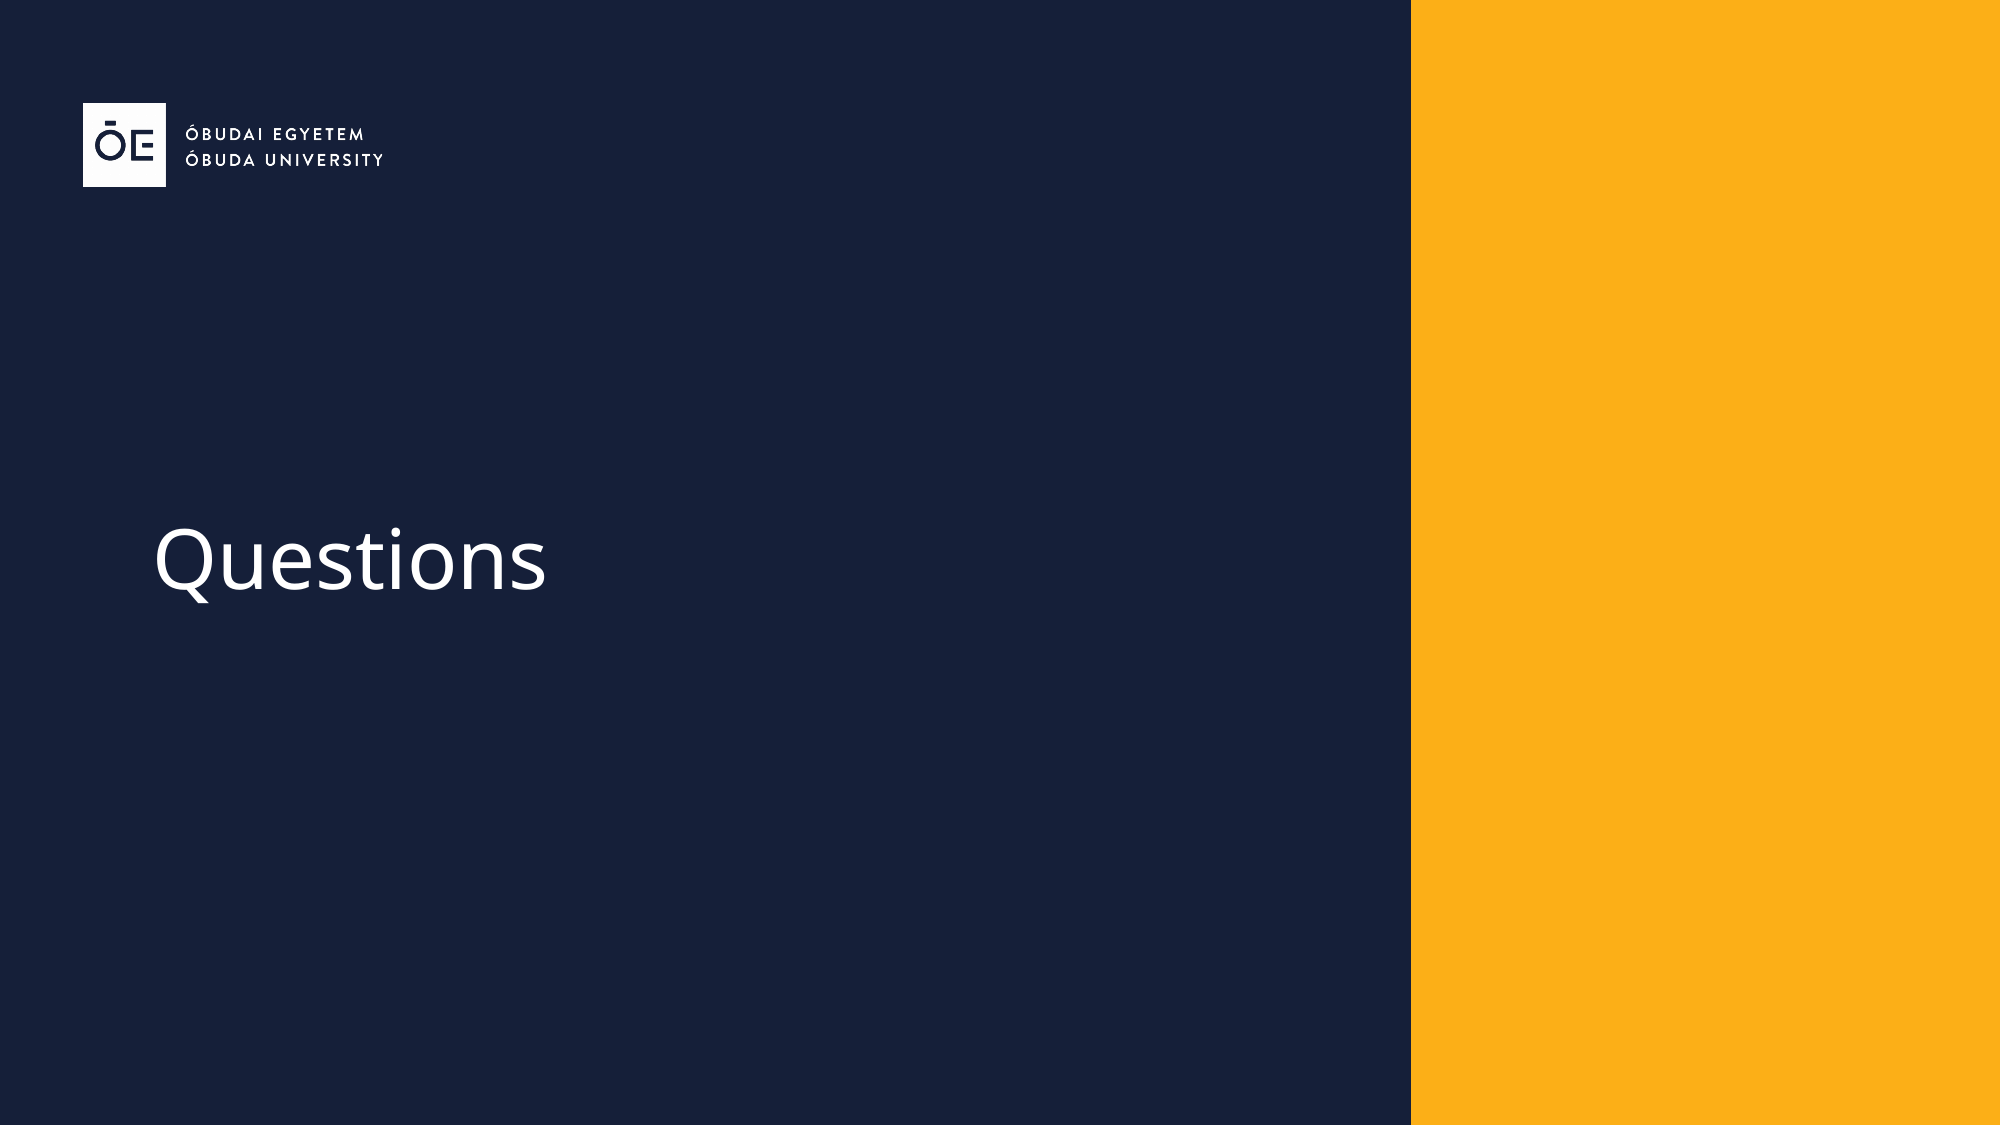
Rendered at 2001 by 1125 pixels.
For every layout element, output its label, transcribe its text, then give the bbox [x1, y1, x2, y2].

title Questions [137, 461, 875, 664]
